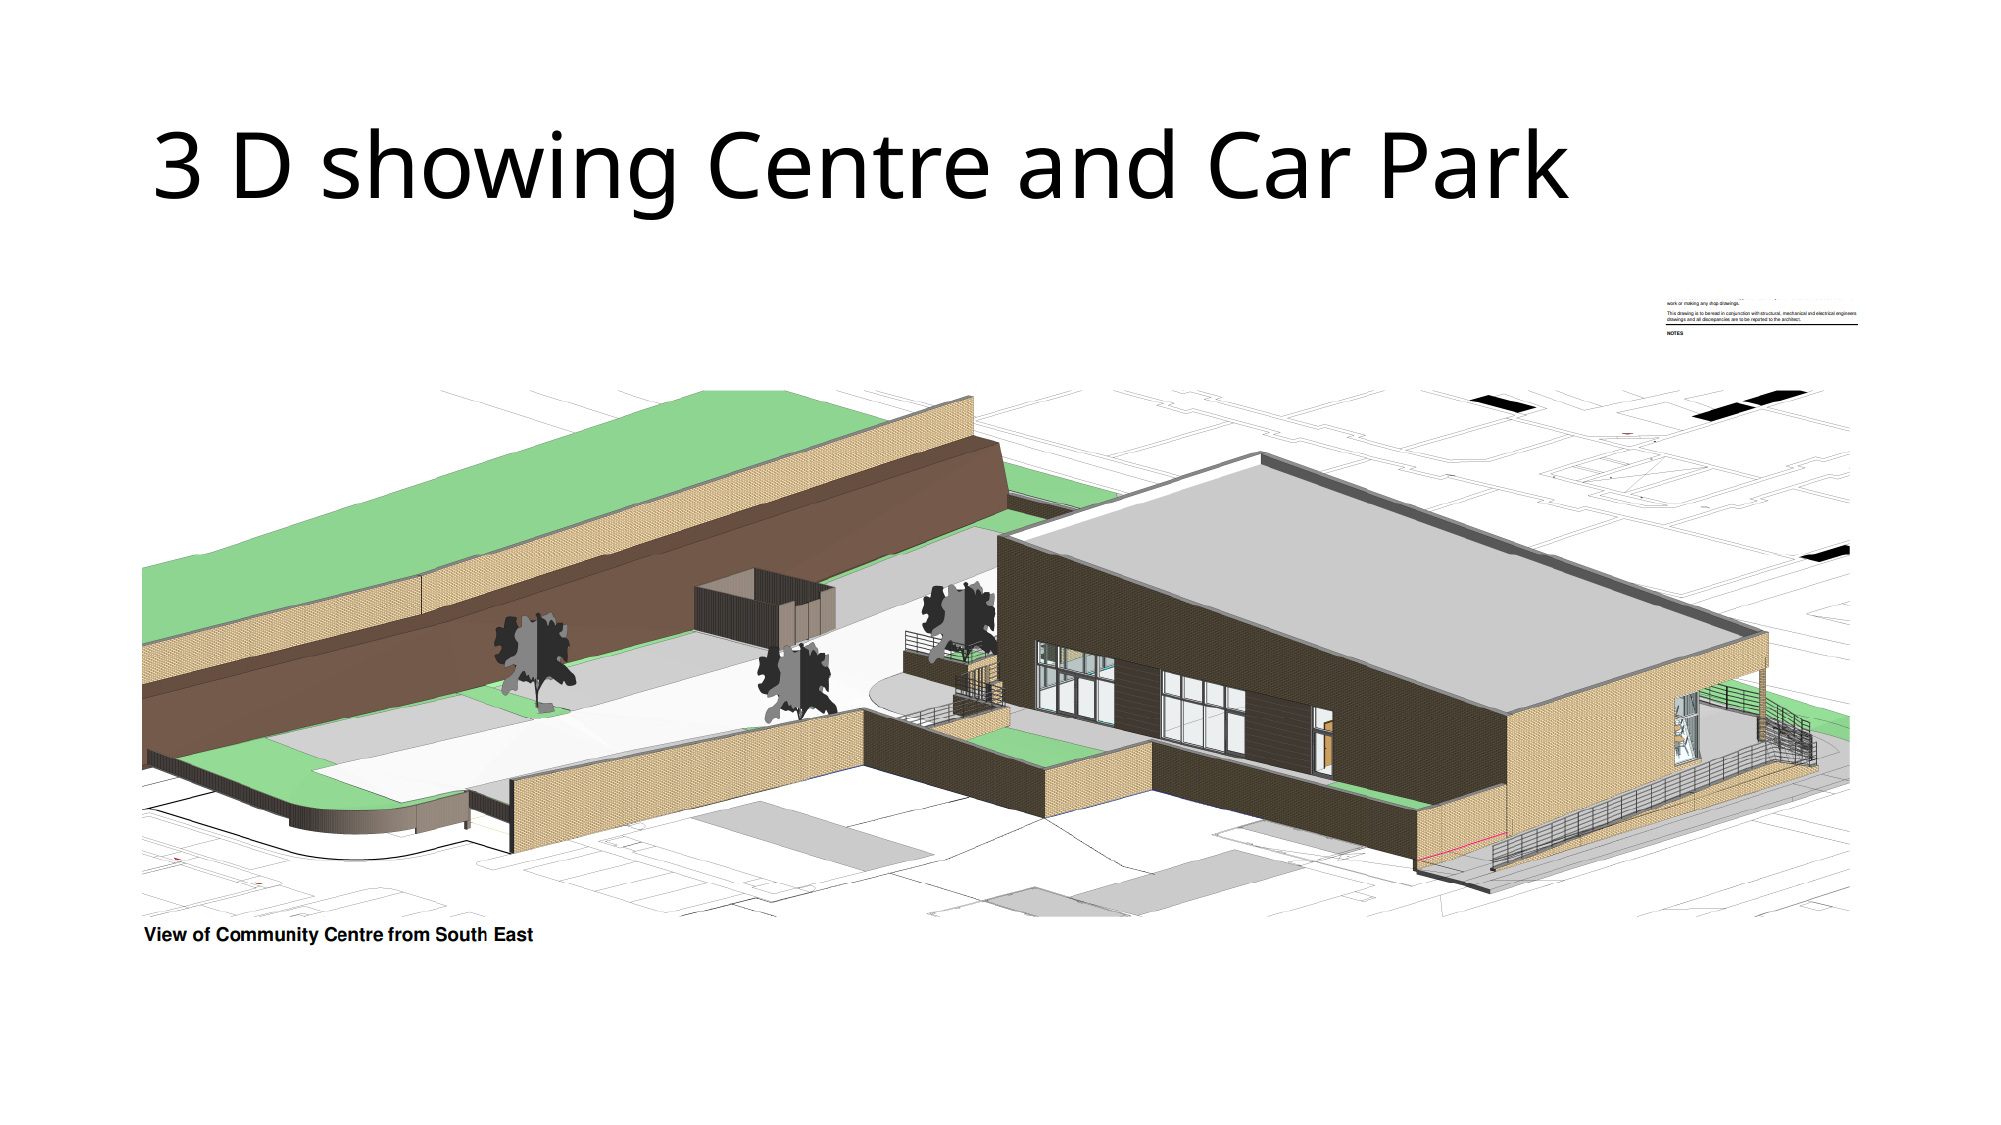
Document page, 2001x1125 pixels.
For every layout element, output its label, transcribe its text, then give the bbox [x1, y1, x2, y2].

title 3 D showing Centre and Car Park [137, 59, 1863, 278]
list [142, 299, 1858, 1014]
